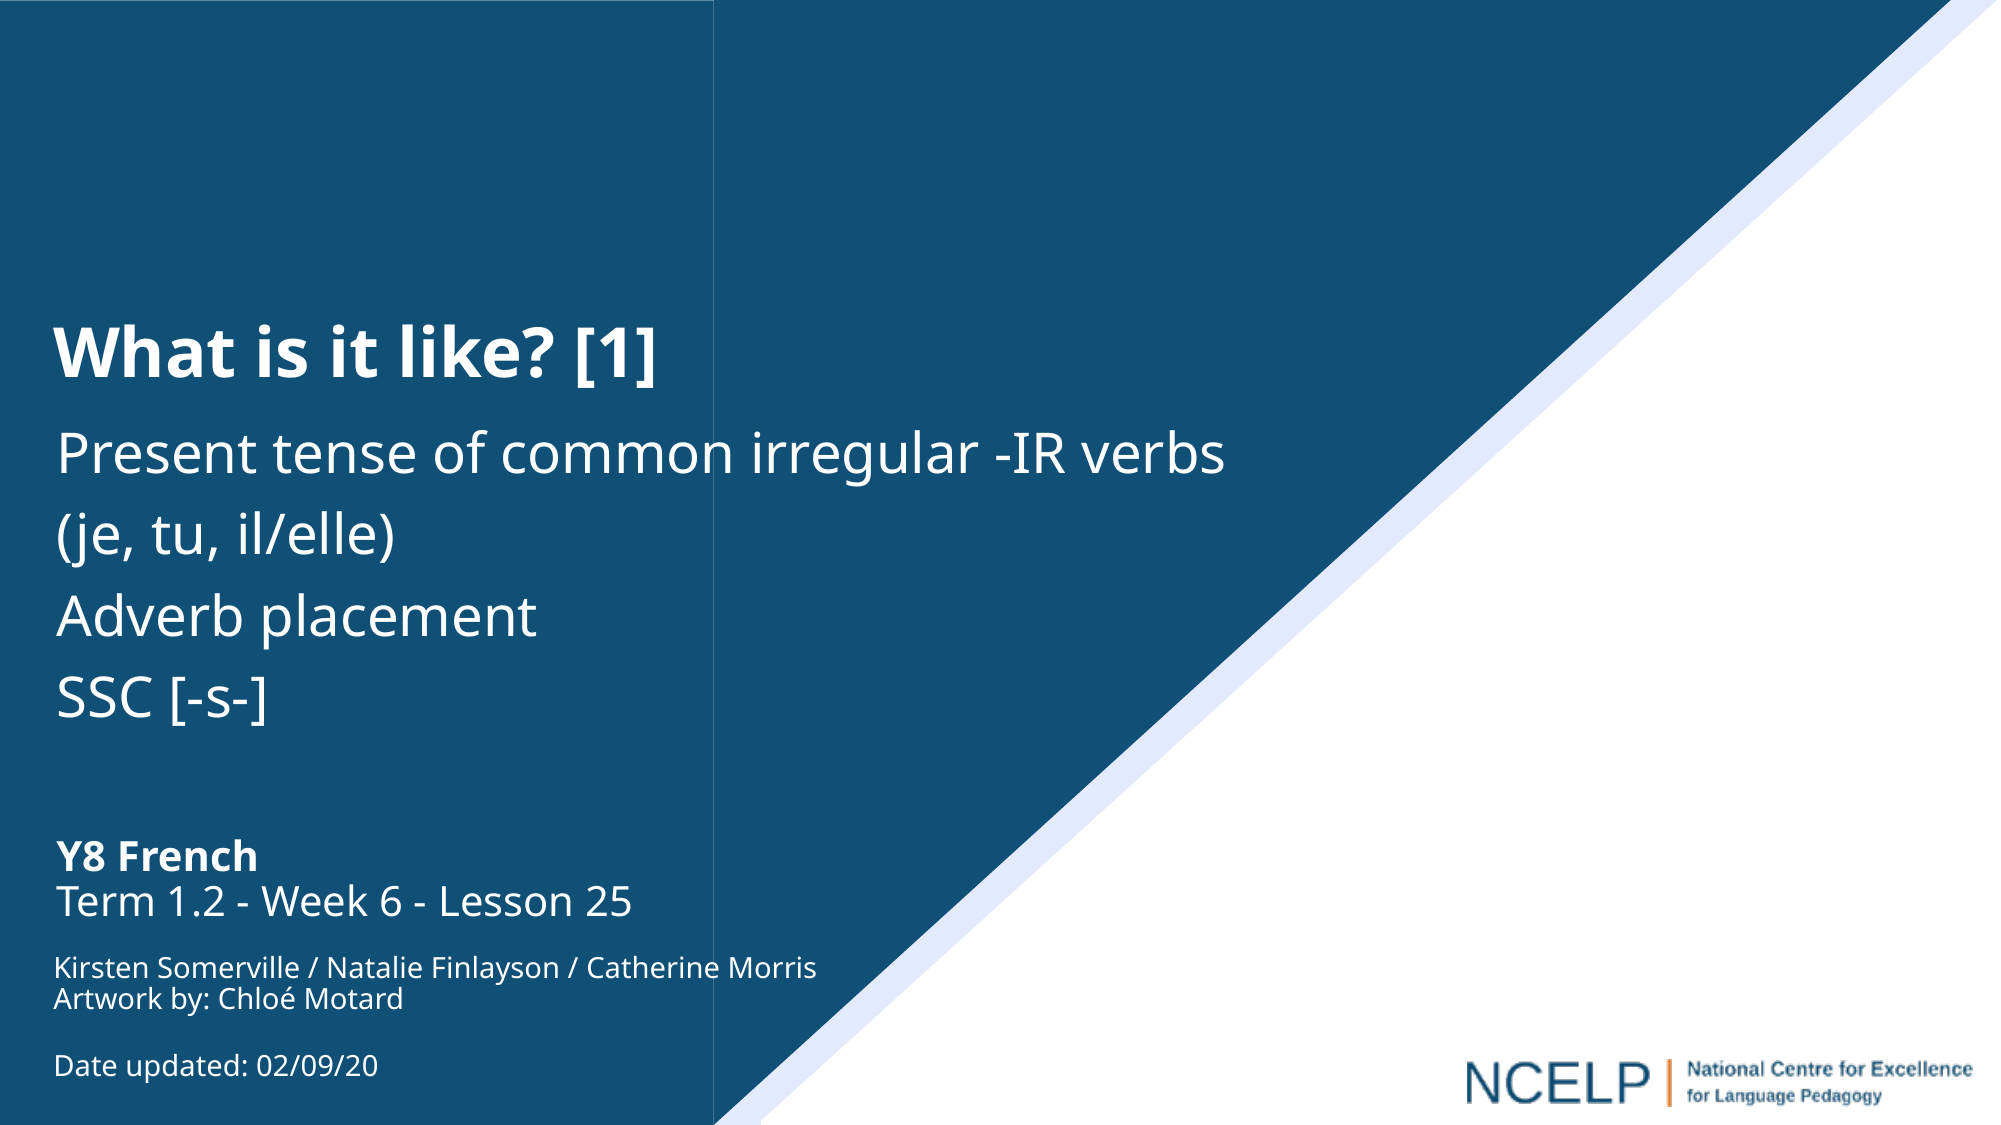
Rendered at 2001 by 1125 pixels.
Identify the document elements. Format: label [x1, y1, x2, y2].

picture [1467, 1059, 1973, 1107]
text_box [0, 0, 1997, 1125]
